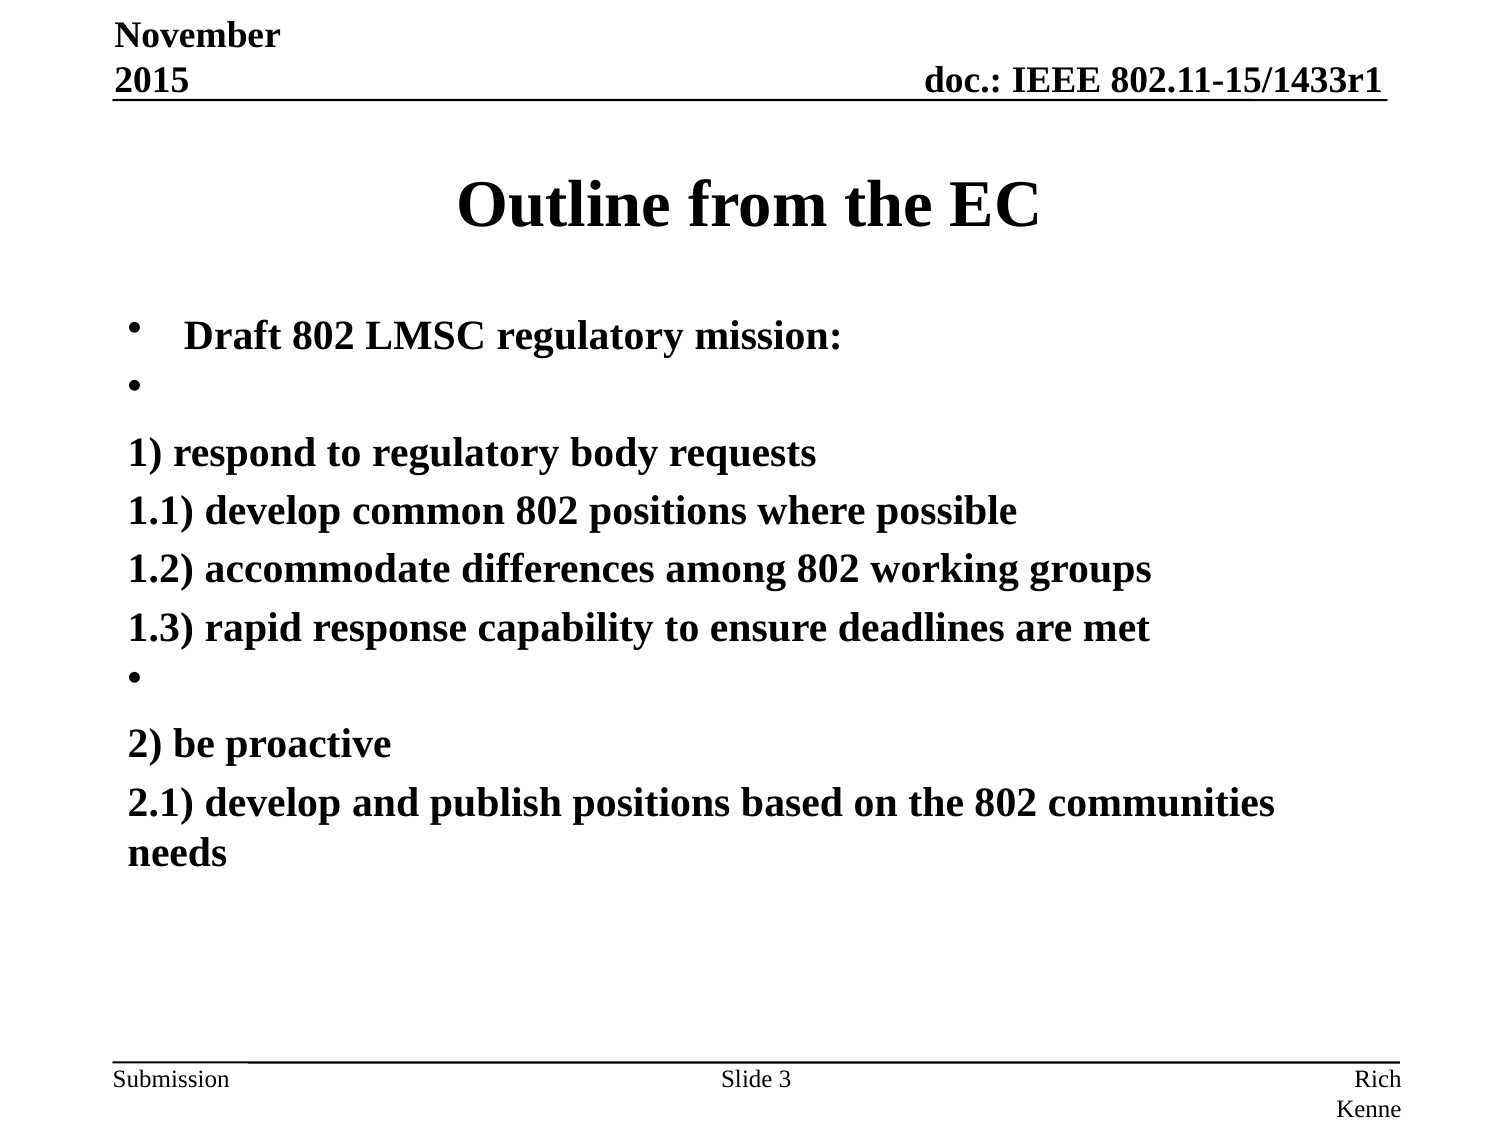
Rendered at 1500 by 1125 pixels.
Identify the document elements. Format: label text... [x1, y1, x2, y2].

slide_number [114, 54, 316, 101]
list Draft 802 LMSC regulatory mission: 1) respond to regulatory body requests 1.1) develop common 802 positions where possible 1.2) accommodate differences among 802 working groups 1.3) rapid response capability to ensure deadlines are met 2) be proactive 2.1) develop and publish positions based on the 802 communities needs [112, 299, 1388, 1038]
footer Rich Kennedy, MediaTek [1324, 1061, 1402, 1093]
title Outline from the EC [112, 112, 1388, 288]
slide_number Slide 3 [712, 1061, 800, 1093]
